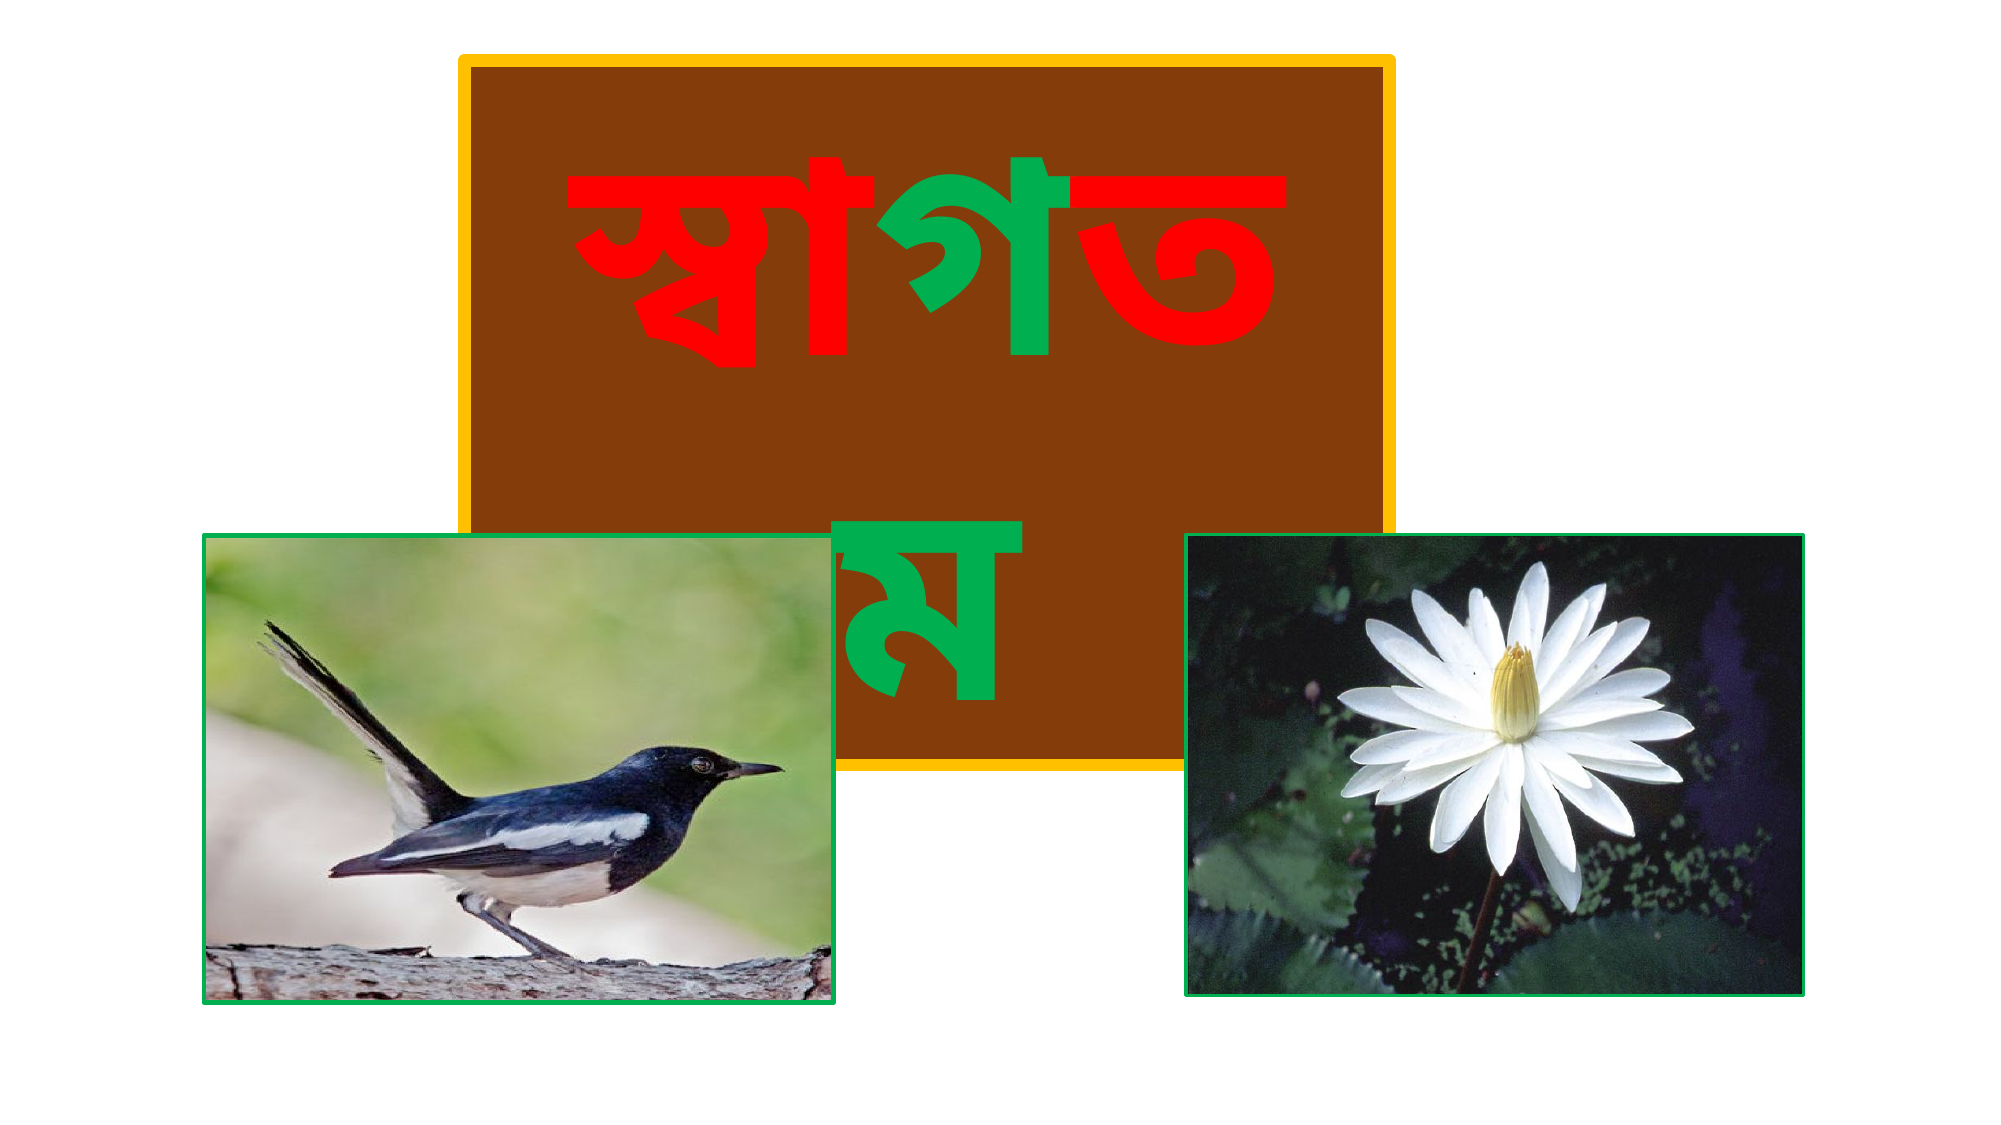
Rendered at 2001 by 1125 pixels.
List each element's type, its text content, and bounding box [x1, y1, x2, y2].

picture [206, 537, 832, 1000]
text_box স্বাগতম [464, 60, 1390, 765]
picture [1187, 535, 1803, 994]
